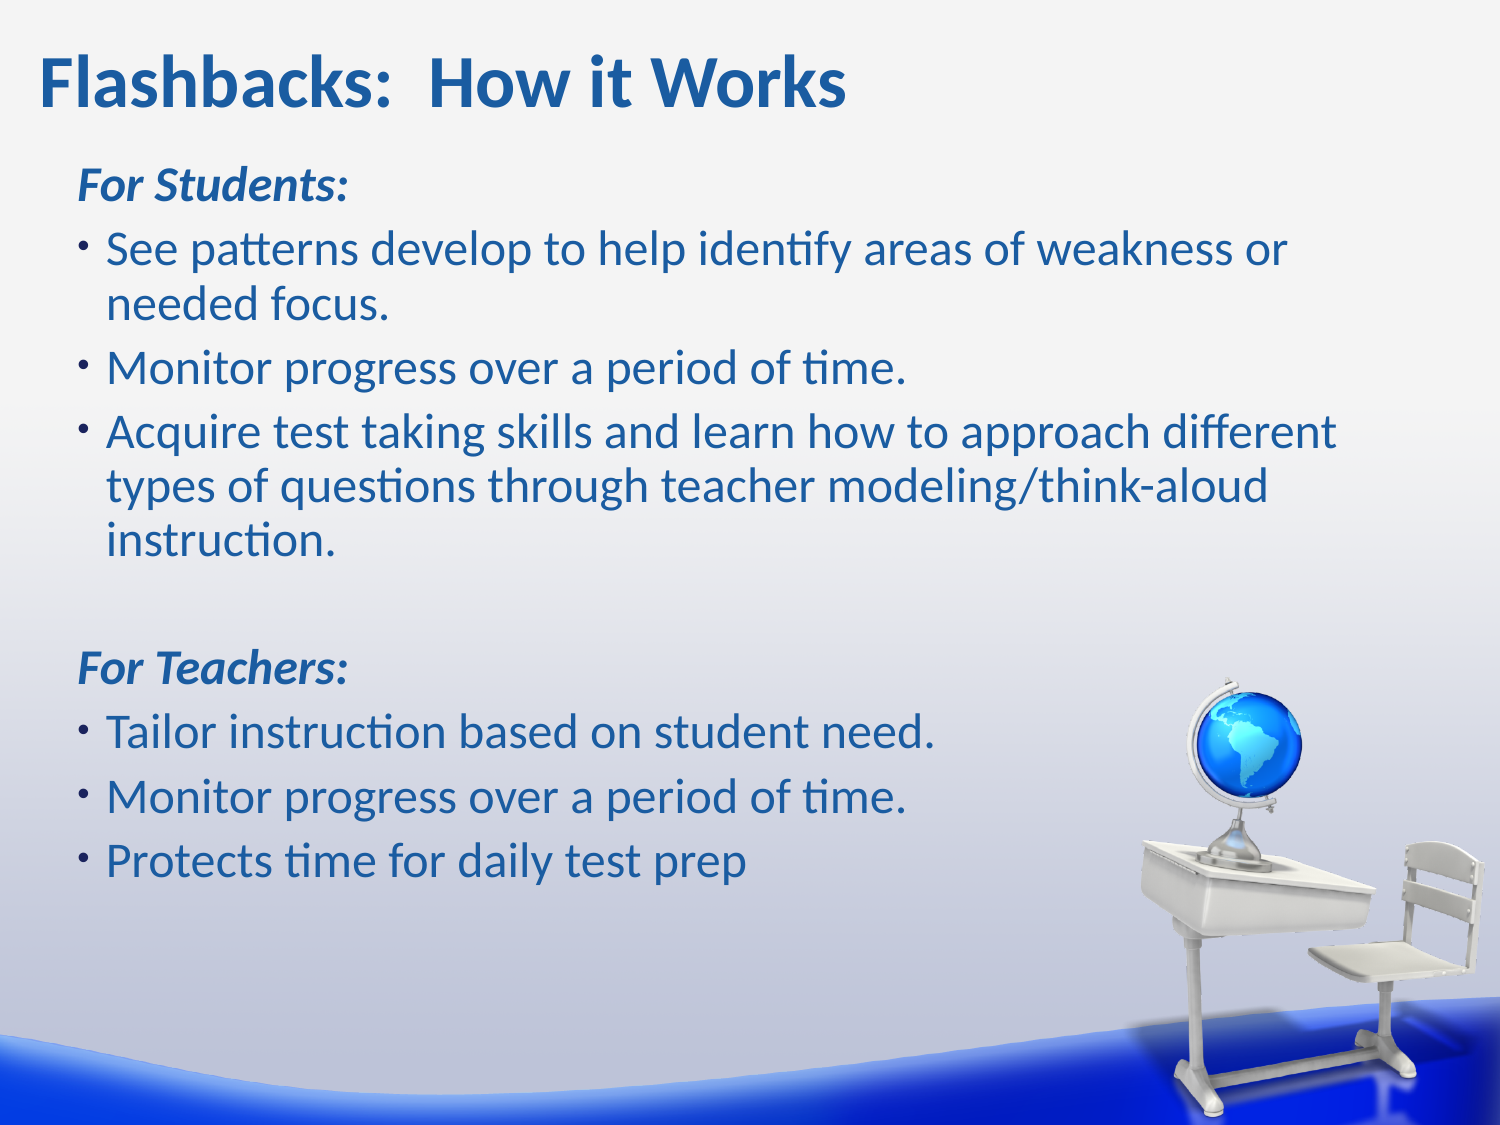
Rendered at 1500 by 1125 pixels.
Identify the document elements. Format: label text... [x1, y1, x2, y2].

title Flashbacks: How it Works [24, 24, 1375, 130]
picture [0, 0, 1500, 1125]
list For Students: See patterns develop to help identify areas of weakness or needed focus. Monitor progress over a period of time. Acquire test taking skills and learn how to approach different types of questions through teacher modeling/think-aloud instruction. For Teachers: Tailor instruction based on student need. Monitor progress over a period of time. Protects time for daily test prep [62, 149, 1425, 1000]
